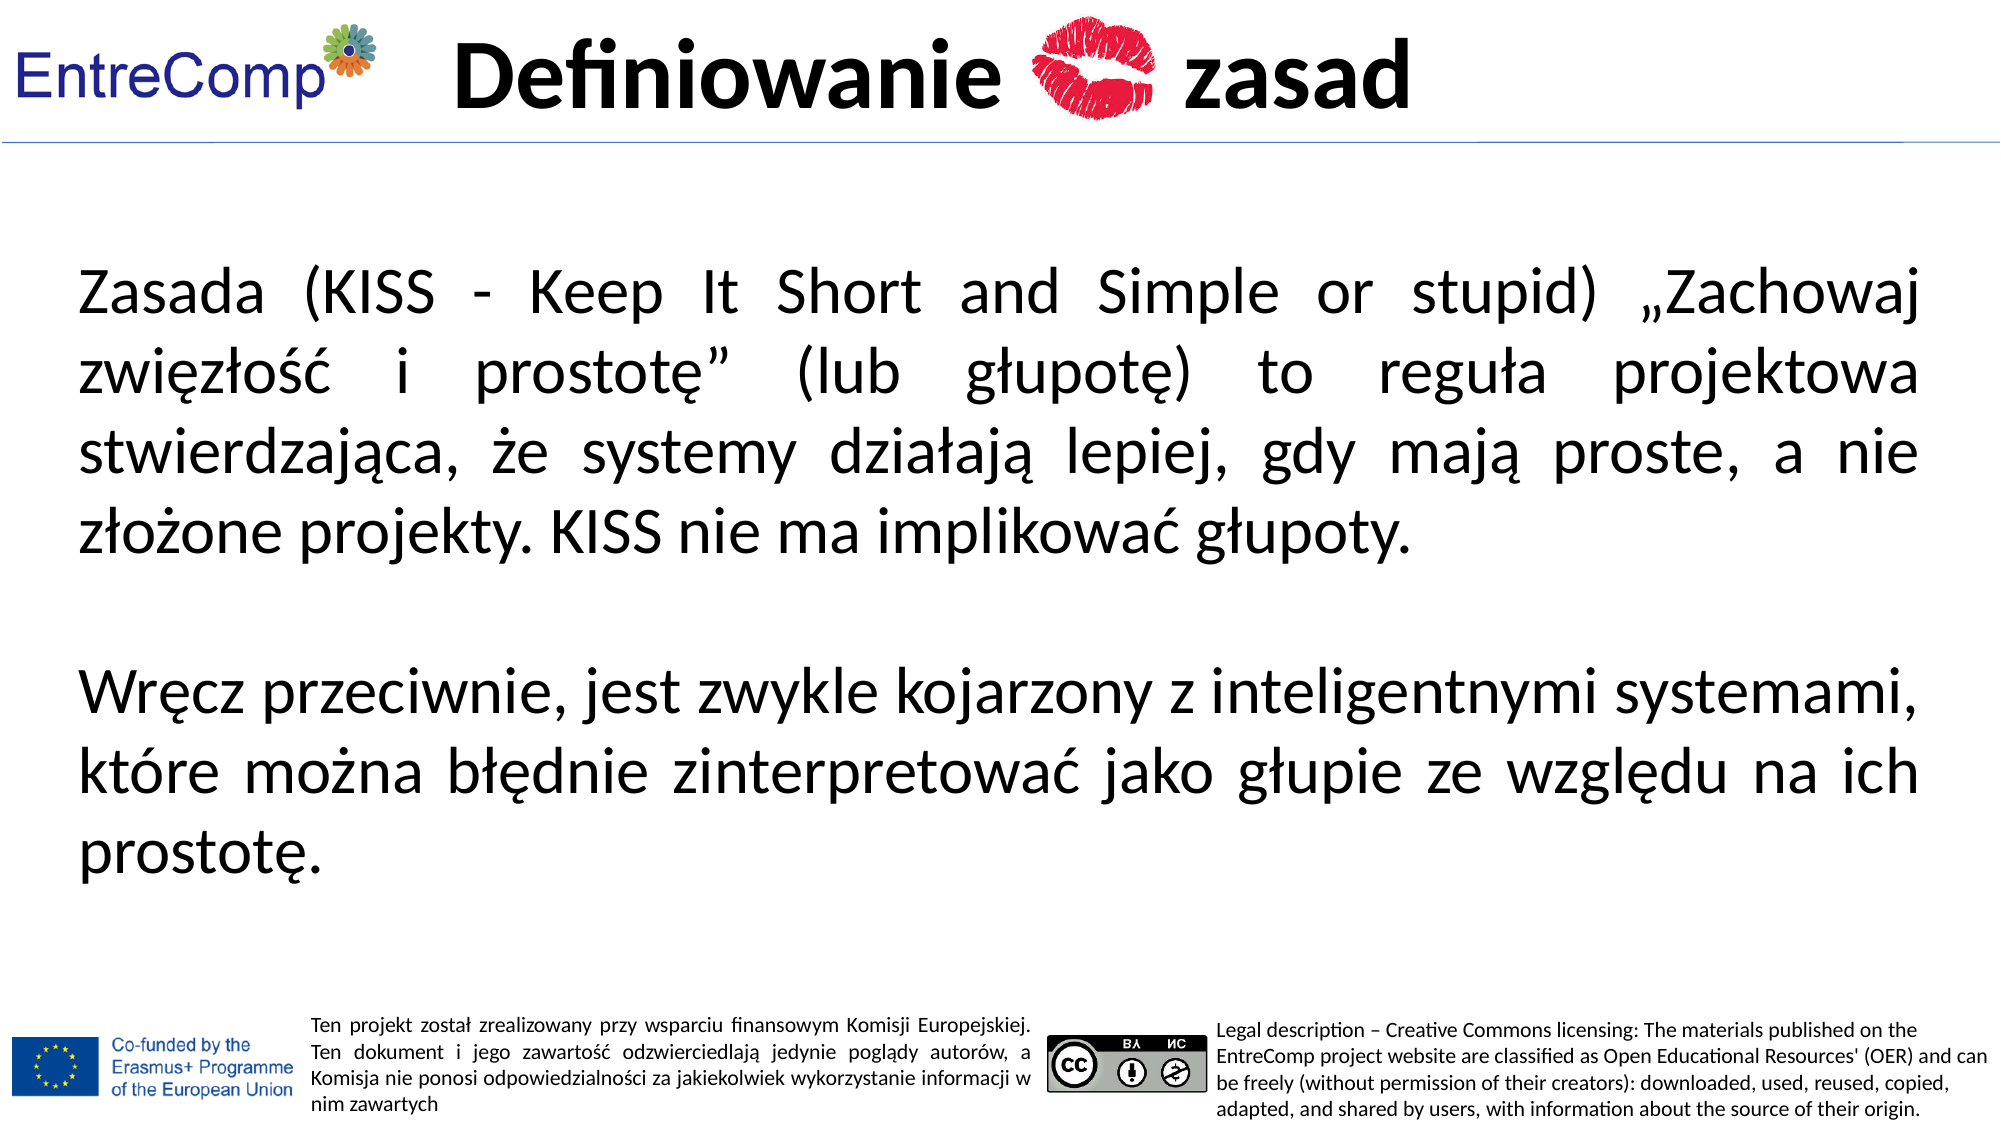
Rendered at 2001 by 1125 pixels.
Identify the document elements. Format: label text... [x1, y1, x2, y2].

text_box Ten projekt został zrealizowany przy wsparciu finansowym Komisji Europejskiej. Ten dokument i jego zawartość odzwierciedlają jedynie poglądy autorów, a Komisja nie ponosi odpowiedzialności za jakiekolwiek wykorzystanie informacji w nim zawartych [296, 1003, 1047, 1124]
picture [11, 1033, 300, 1100]
text_box Definiowanie zasad [438, 1, 1025, 137]
picture [1025, 0, 1162, 137]
text_box Zasada (KISS - Keep It Short and Simple or stupid) „Zachowaj zwięzłość i prostotę” (lub głupotę) to reguła projektowa stwierdzająca, że systemy działają lepiej, gdy mają proste, a nie złożone projekty. KISS nie ma implikować głupoty. Wręcz przeciwnie, jest zwykle kojarzony z inteligentnymi systemami, które można błędnie zinterpretować jako głupie ze względu na ich prostotę. [63, 239, 1937, 1035]
text_box Definiowanie zasad [1162, 1, 1966, 137]
picture [11, 18, 381, 122]
picture [1046, 1035, 1208, 1093]
text_box Legal description – Creative Commons licensing: The materials published on the EntreComp project website are classified as Open Educational Resources' (OER) and can be freely (without permission of their creators): downloaded, used, reused, copied, adapted, and shared by users, with information about the source of their origin. [1201, 1008, 2000, 1125]
